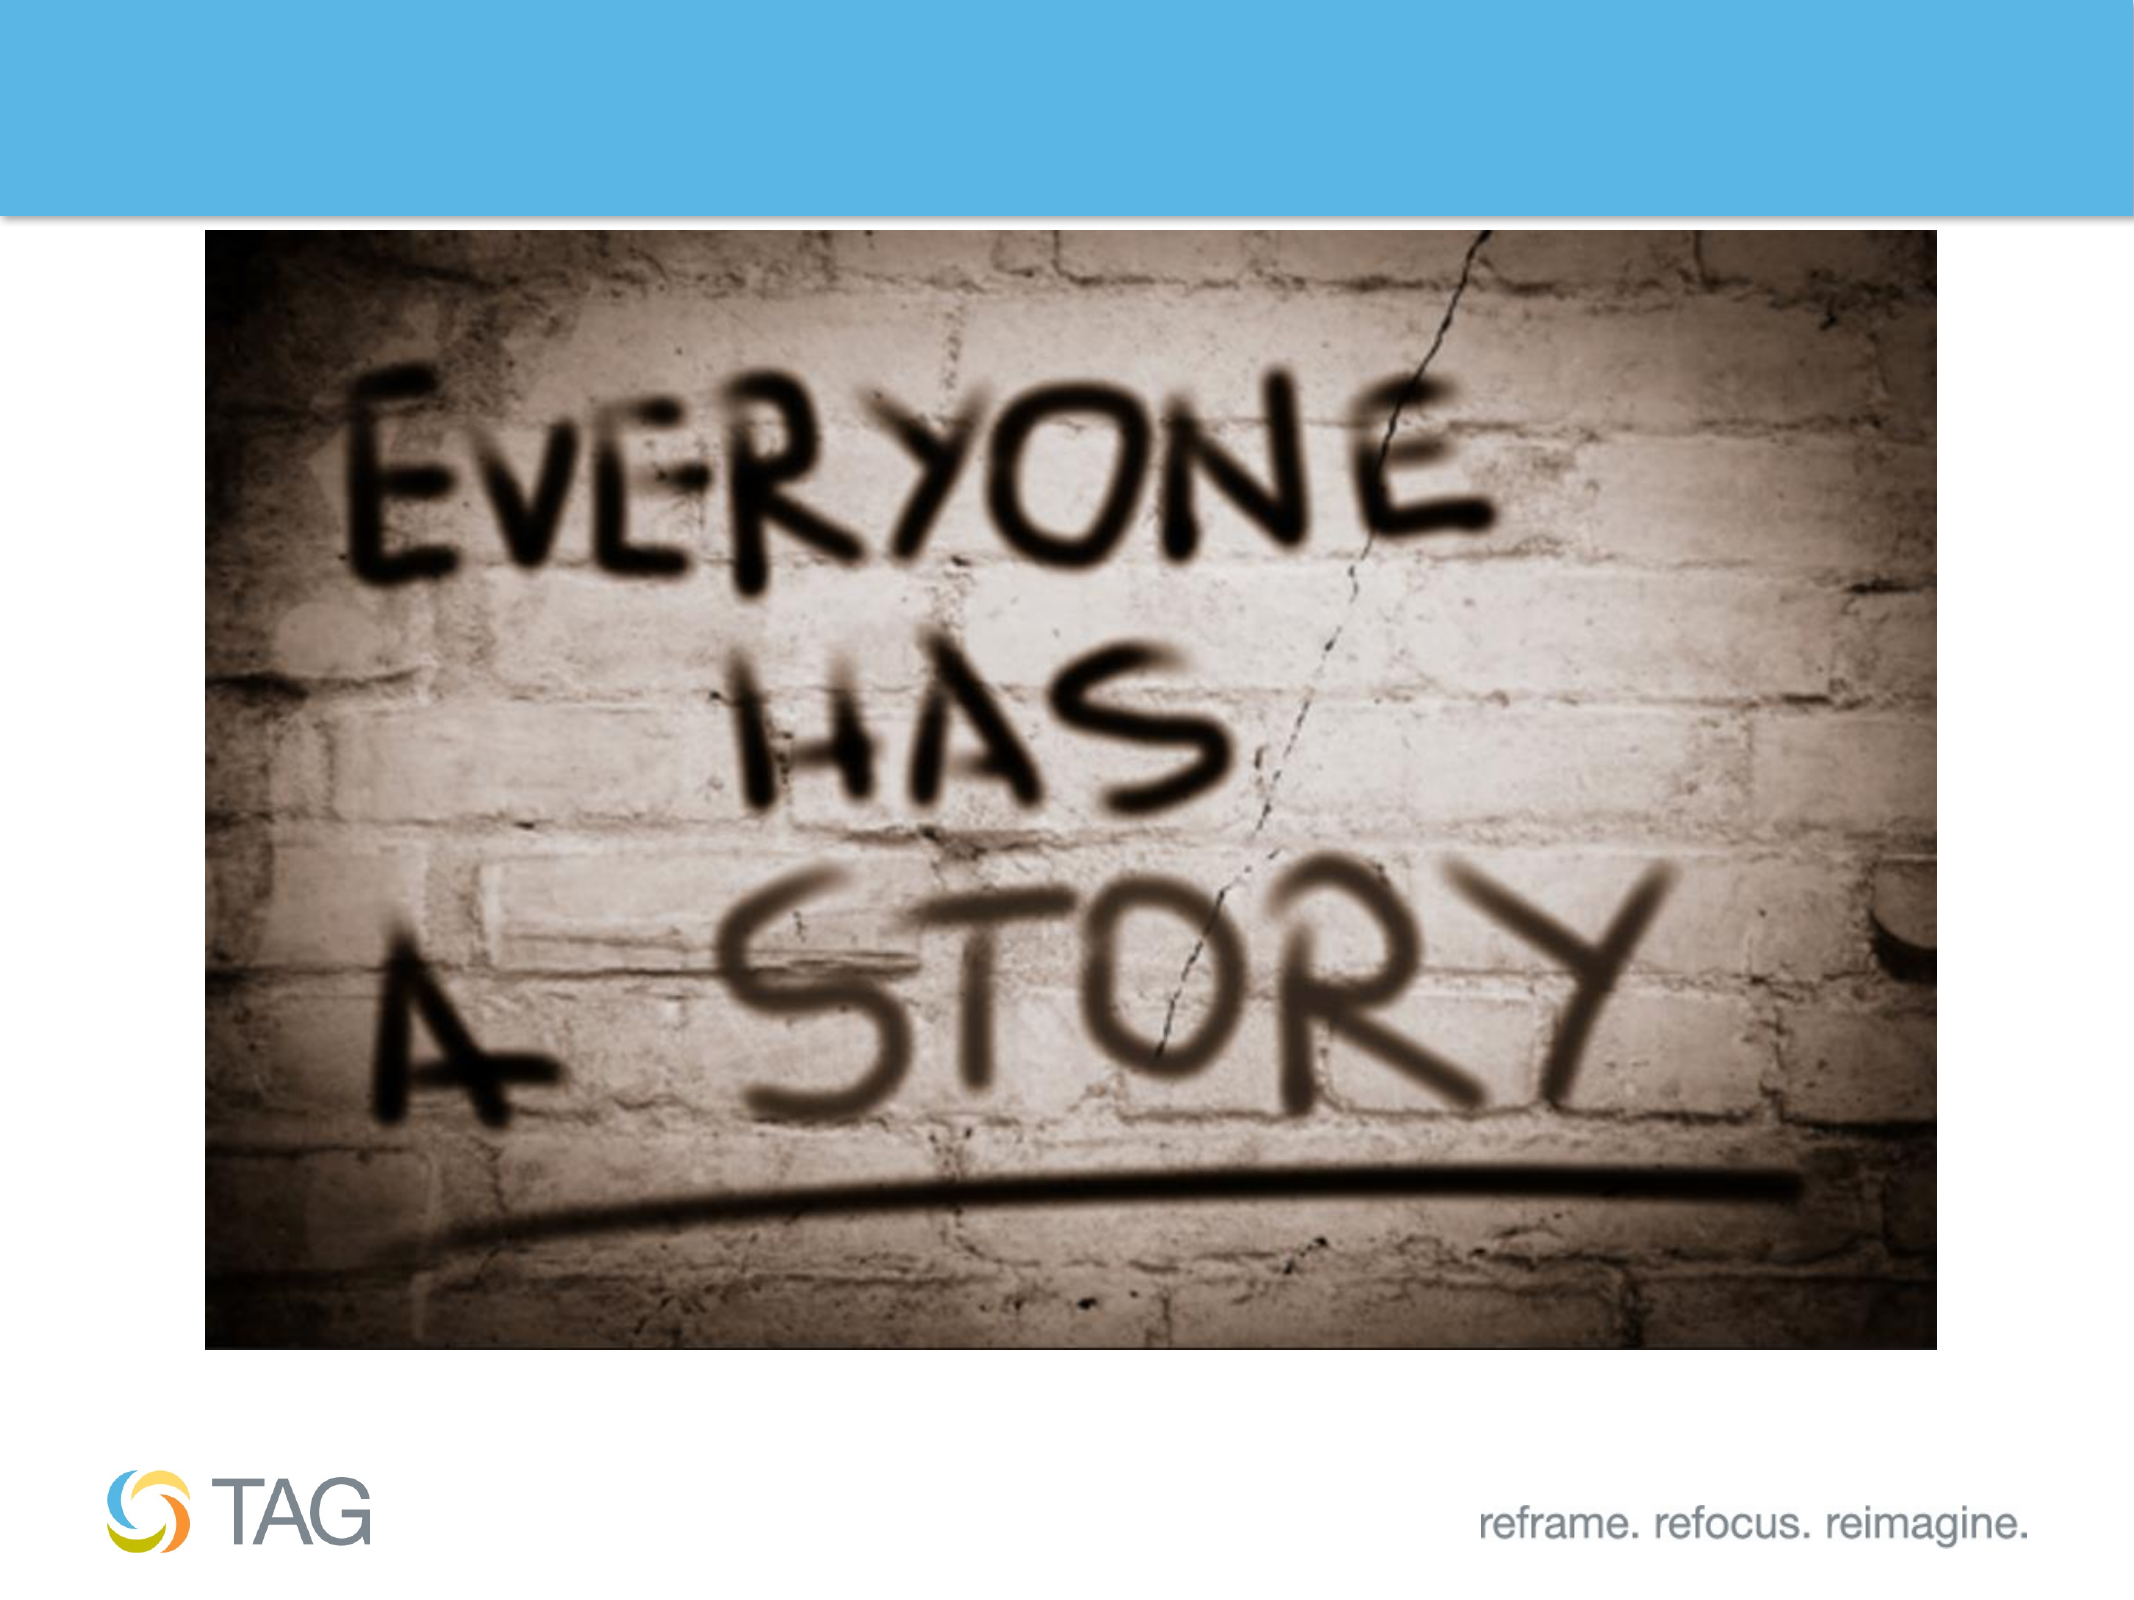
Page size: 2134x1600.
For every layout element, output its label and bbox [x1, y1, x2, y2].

picture [1481, 1505, 2027, 1549]
picture [107, 1470, 370, 1553]
picture [205, 230, 1938, 1351]
